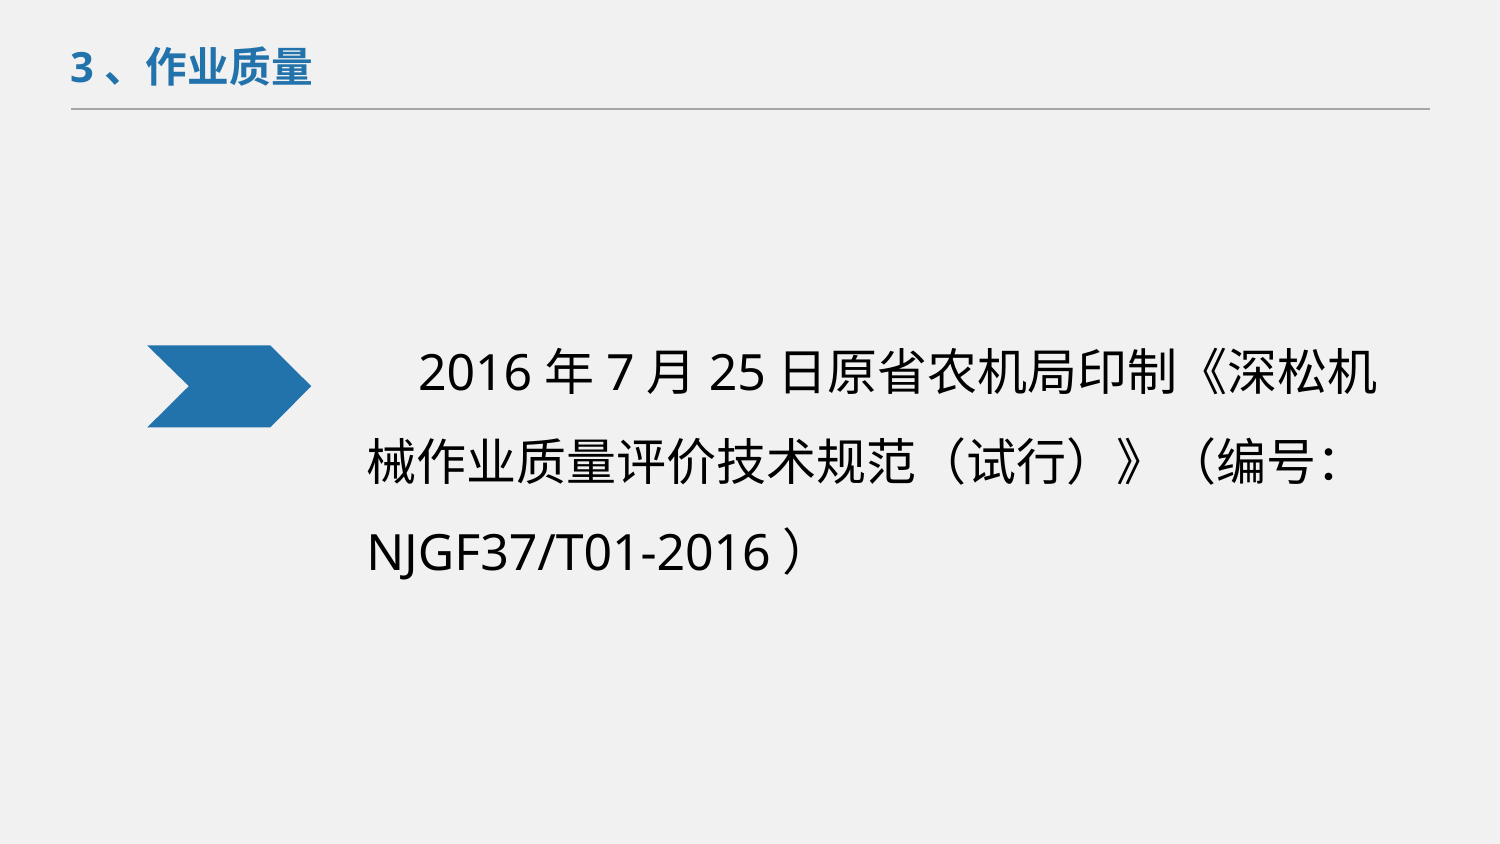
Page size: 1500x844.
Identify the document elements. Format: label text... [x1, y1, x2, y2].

text_box 2016年7月25日原省农机局印制《深松机械作业质量评价技术规范（试行）》（编号：NJGF37/T01-2016） [353, 304, 1404, 588]
text_box [147, 345, 312, 428]
text_box 3、作业质量 [55, 33, 328, 99]
